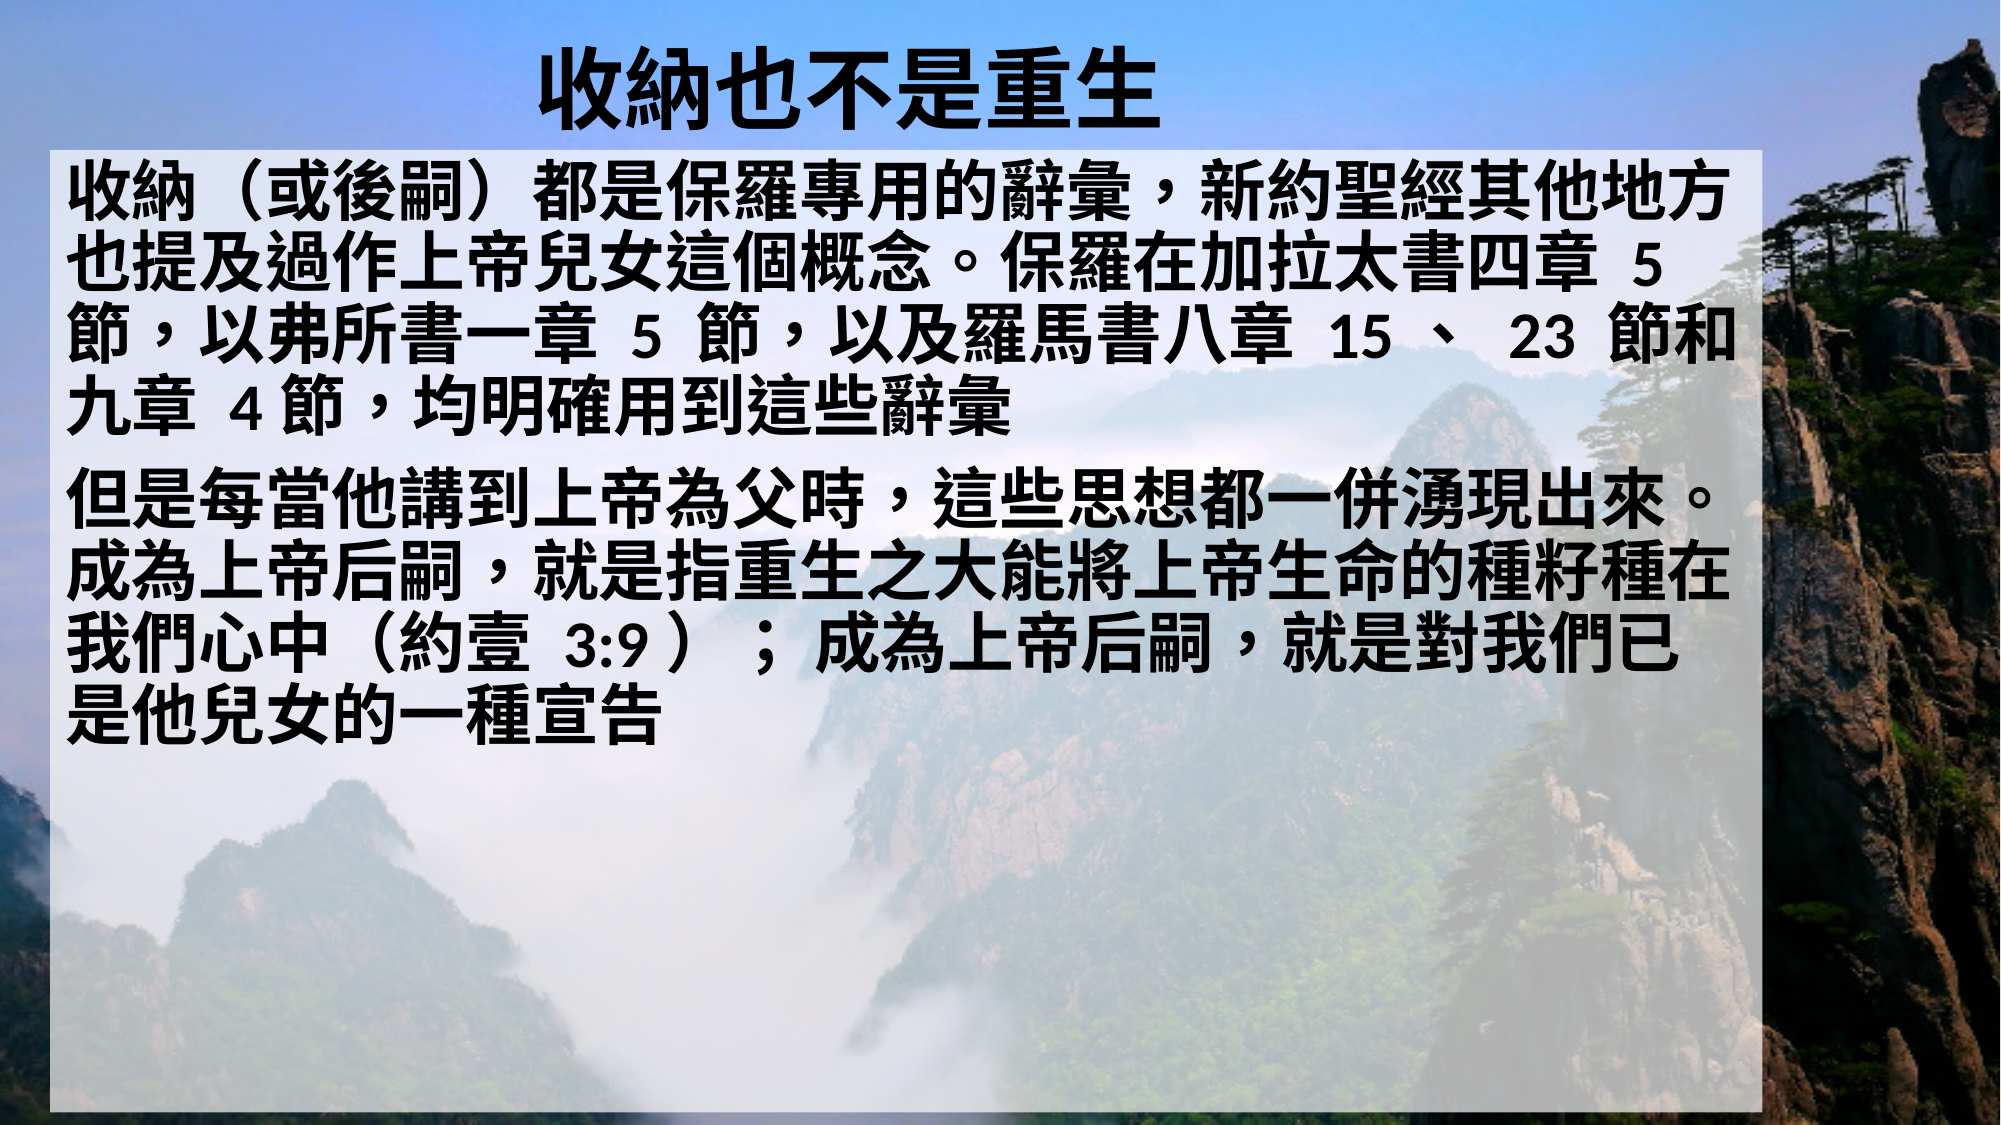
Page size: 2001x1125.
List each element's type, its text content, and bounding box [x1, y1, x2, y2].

picture [0, 0, 2001, 1125]
title 收納也不是重生 [50, 37, 1650, 149]
list 收納（或後嗣）都是保羅專用的辭彙，新約聖經其他地方也提及過作上帝兒女這個概念。保羅在加拉太書四章 5 節，以弗所書一章 5 節，以及羅馬書八章 15、 23 節和九章 4節，均明確用到這些辭彙 但是每當他講到上帝為父時，這些思想都一併湧現出來。成為上帝后嗣，就是指重生之大能將上帝生命的種籽種在我們心中（約壹 3:9）； 成為上帝后嗣，就是對我們已是他兒女的一種宣告 [50, 149, 1763, 1113]
